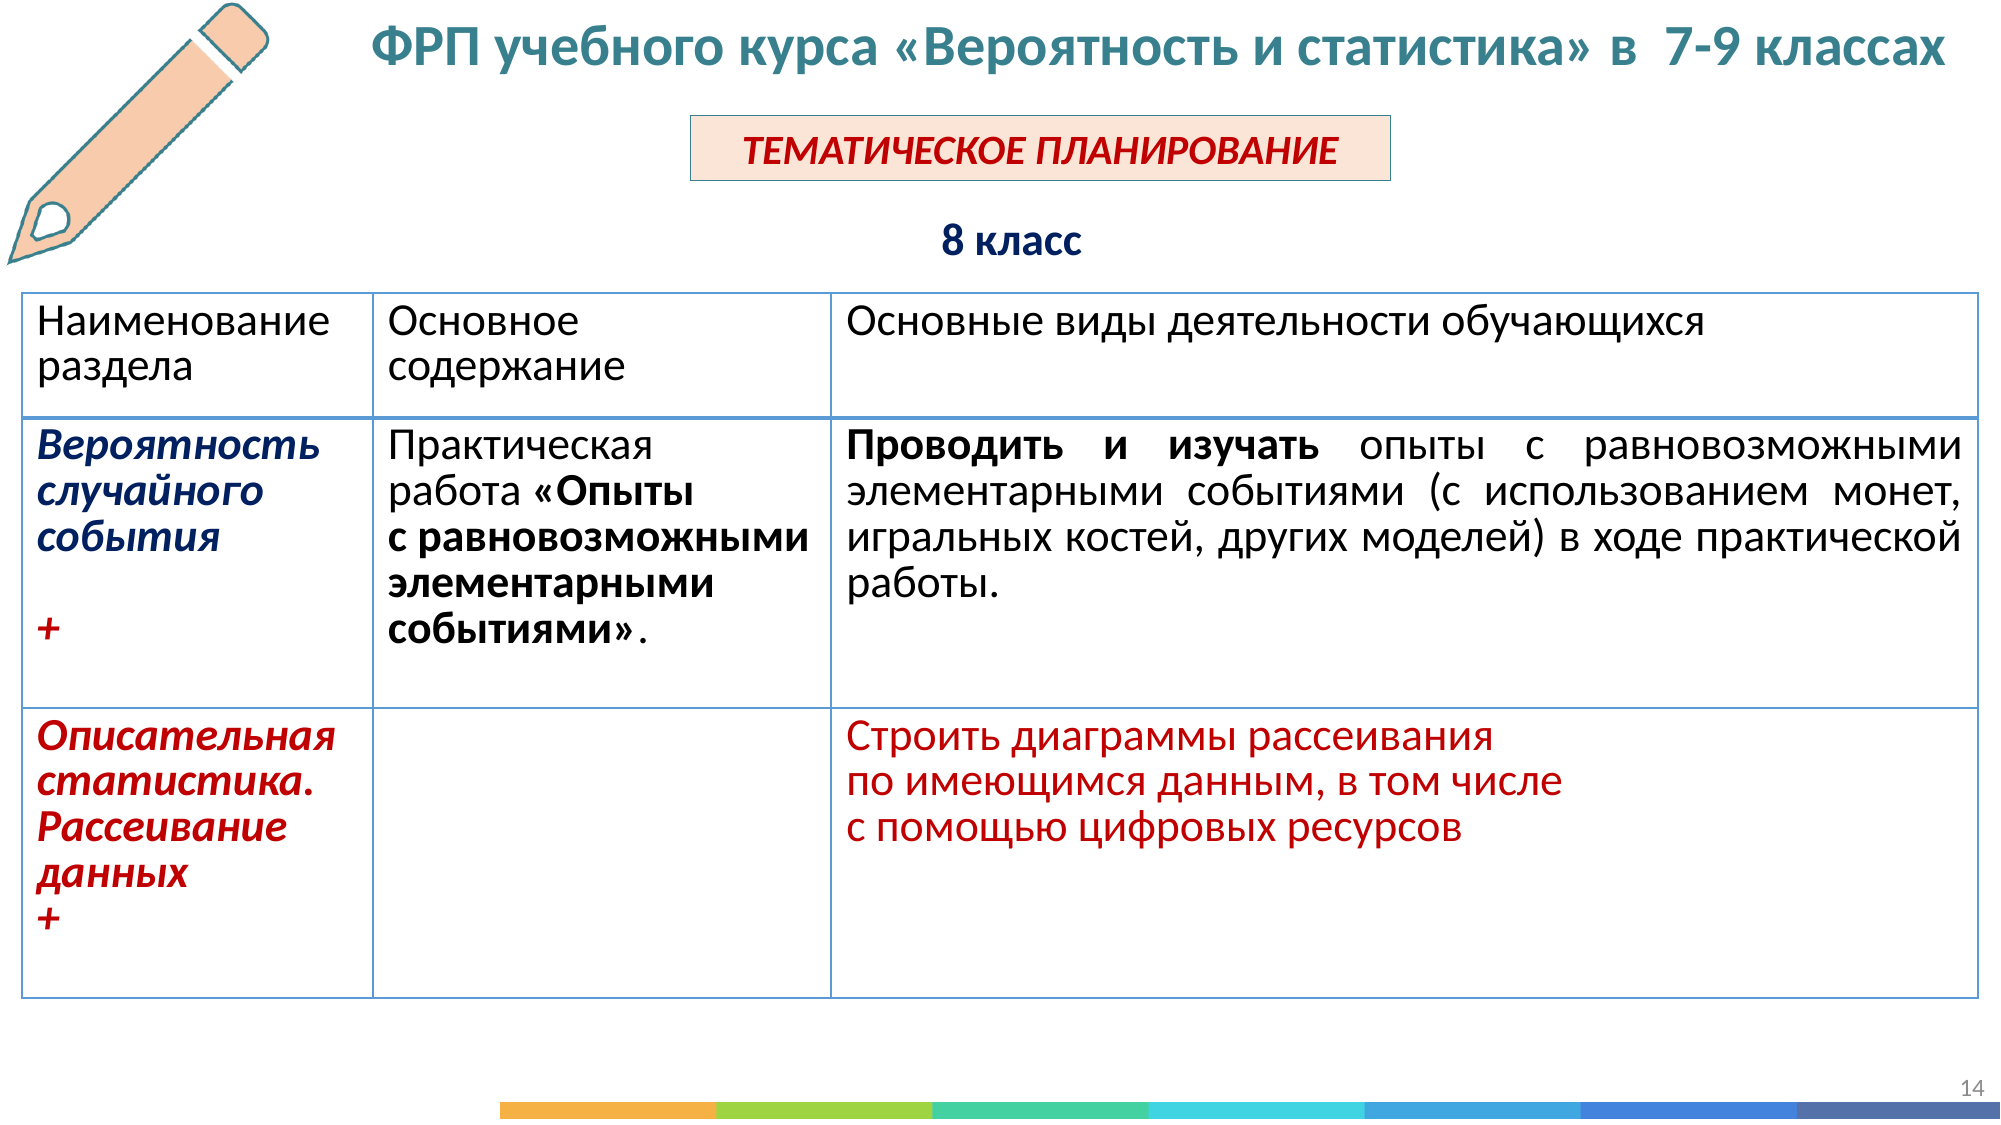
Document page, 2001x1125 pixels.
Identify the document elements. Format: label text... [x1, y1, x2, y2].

table_header Наименование раздела [23, 294, 372, 416]
table_cell Практическая работа «Опыты с равновозможными элементарными событиями». [374, 420, 830, 707]
picture [0, 0, 293, 288]
table_cell [374, 709, 830, 997]
table_cell Описательная статистика. Рассеивание данных + [23, 709, 372, 997]
slide_number 14 [1550, 1057, 2000, 1102]
text_box ТЕМАТИЧЕСКОЕ ПЛАНИРОВАНИЕ [690, 115, 1391, 181]
picture [499, 1102, 2000, 1119]
table_cell Вероятность случайного события + [23, 420, 372, 707]
table_cell Проводить и изучать опыты с равновозможными элементарными событиями (с использованием монет, игральных костей, других моделей) в ходе практической работы. [832, 420, 1977, 707]
table_header Основные виды деятельности обучающихся [832, 294, 1977, 416]
table_header Основное содержание [374, 294, 830, 416]
text_box ФРП учебного курса «Вероятность и статистика» в 7-9 классах [349, 0, 1970, 85]
text_box 8 класс [926, 202, 1117, 272]
table_cell Строить диаграммы рассеивания по имеющимся данным, в том числе с помощью цифровых ресурсов [832, 709, 1977, 997]
